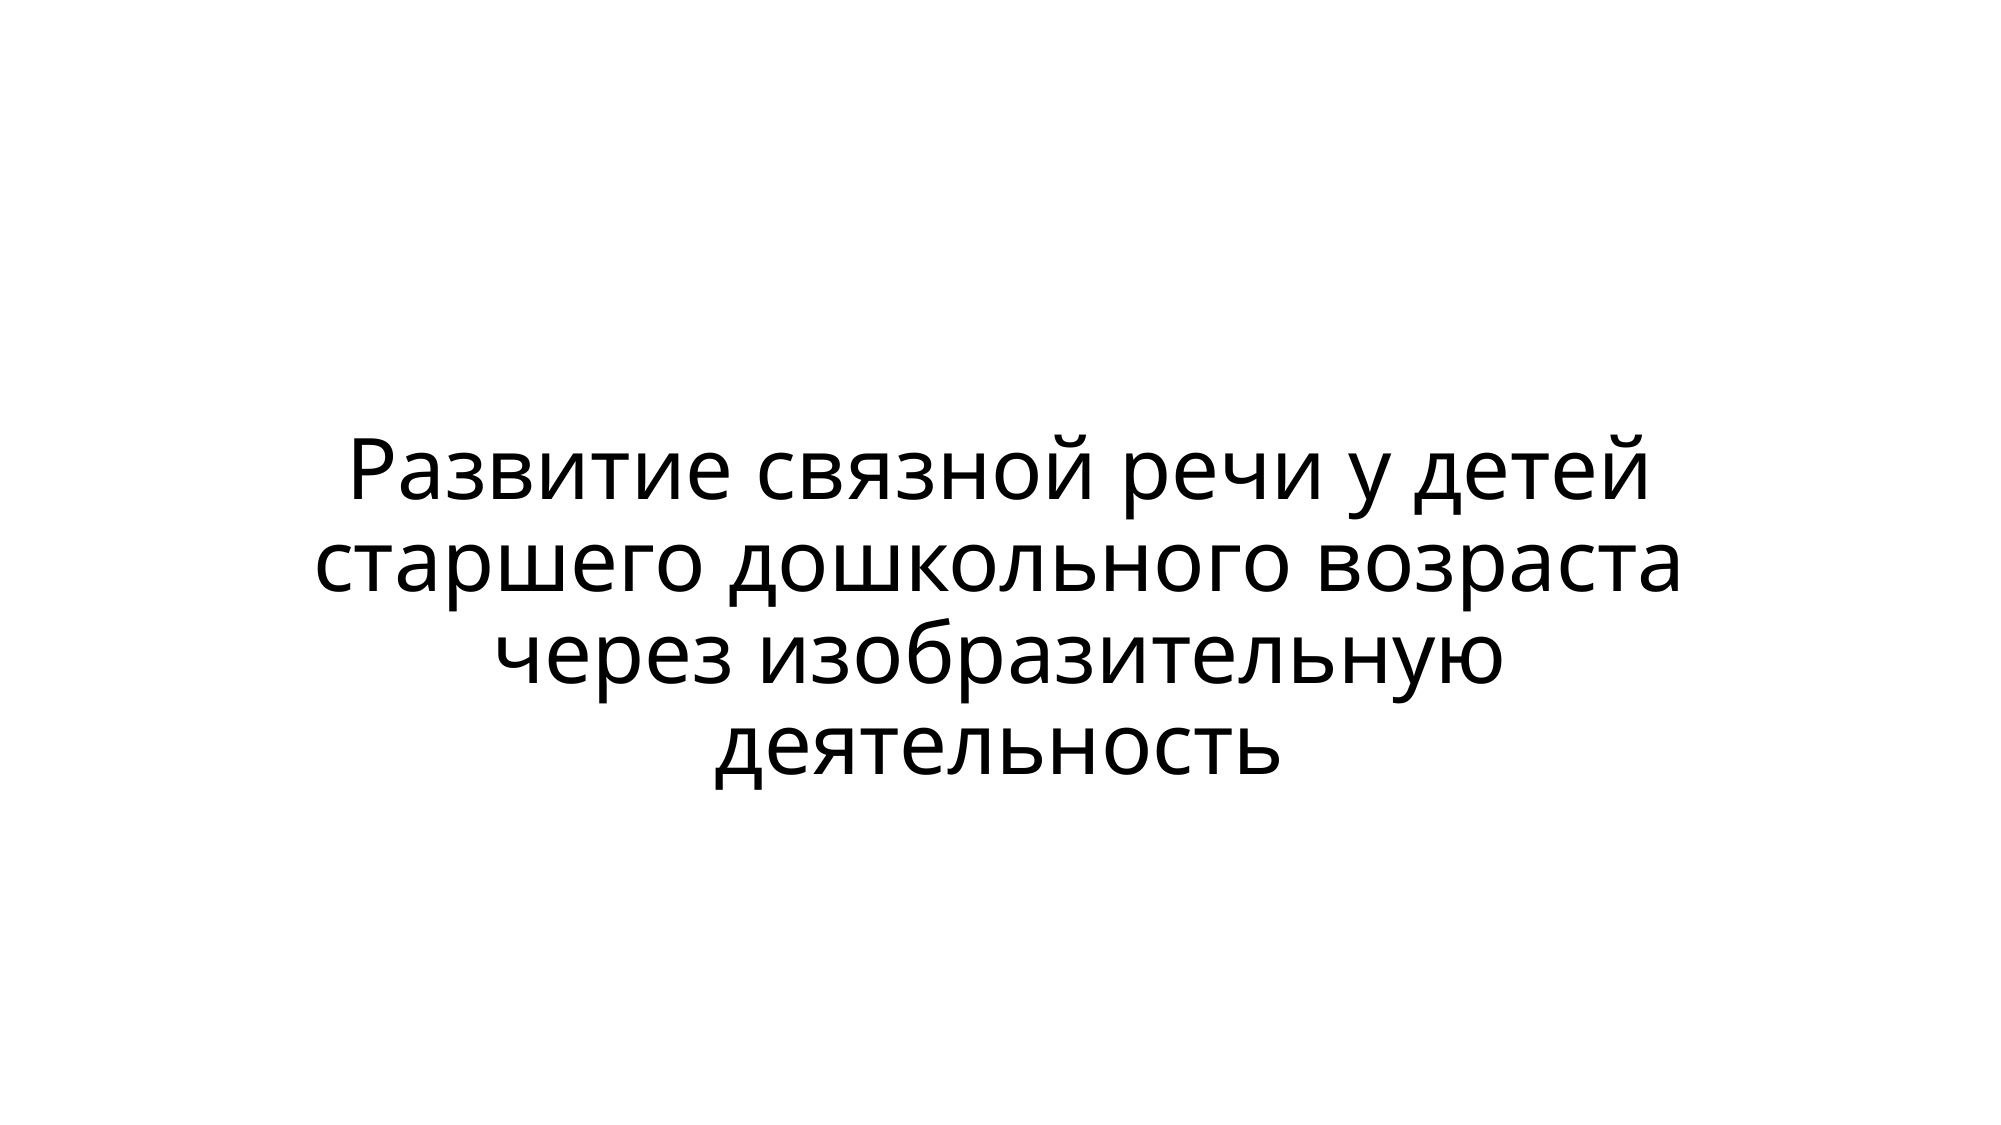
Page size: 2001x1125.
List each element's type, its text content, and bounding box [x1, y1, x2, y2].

title Развитие связной речи у детей старшего дошкольного возраста через изобразительную деятельность [249, 409, 1750, 801]
